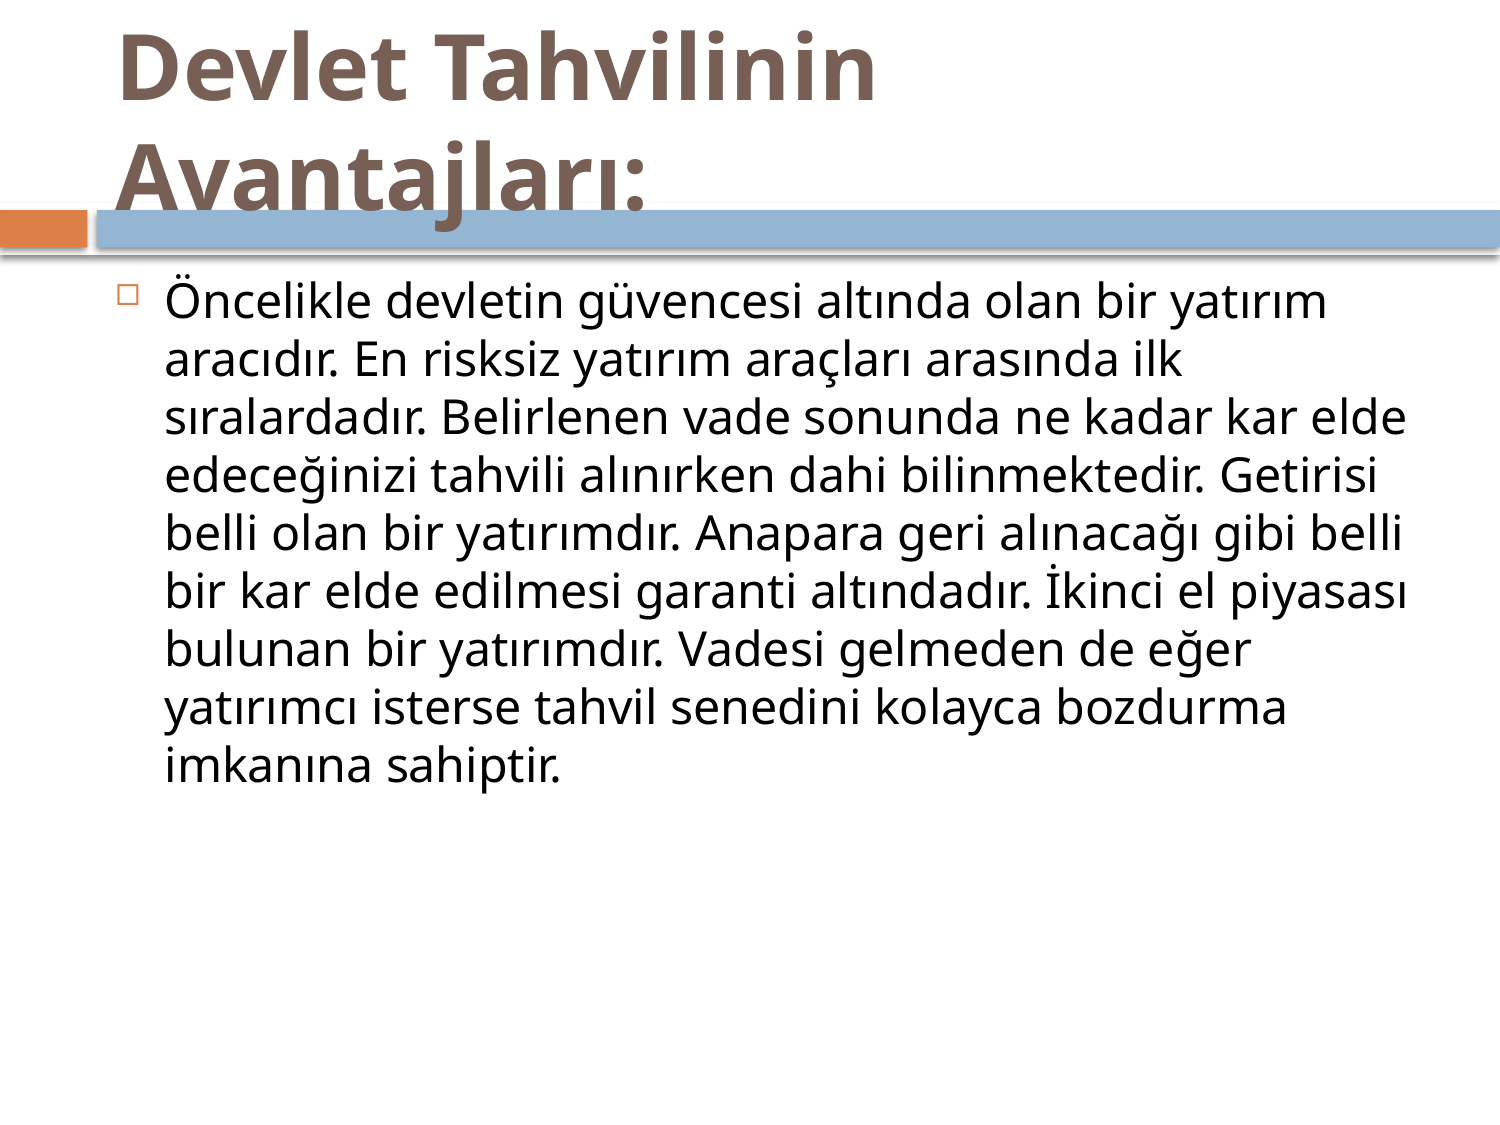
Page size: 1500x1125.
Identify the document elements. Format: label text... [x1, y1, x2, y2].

list Öncelikle devletin güvencesi altında olan bir yatırım aracıdır. En risksiz yatırım araçları arasında ilk sıralardadır. Belirlenen vade sonunda ne kadar kar elde edeceğinizi tahvili alınırken dahi bilinmektedir. Getirisi belli olan bir yatırımdır. Anapara geri alınacağı gibi belli bir kar elde edilmesi garanti altındadır. İkinci el piyasası bulunan bir yatırımdır. Vadesi gelmeden de eğer yatırımcı isterse tahvil senedini kolayca bozdurma imkanına sahiptir. [100, 262, 1438, 1000]
title Devlet Tahvilinin Avantajları: [100, 37, 1438, 200]
